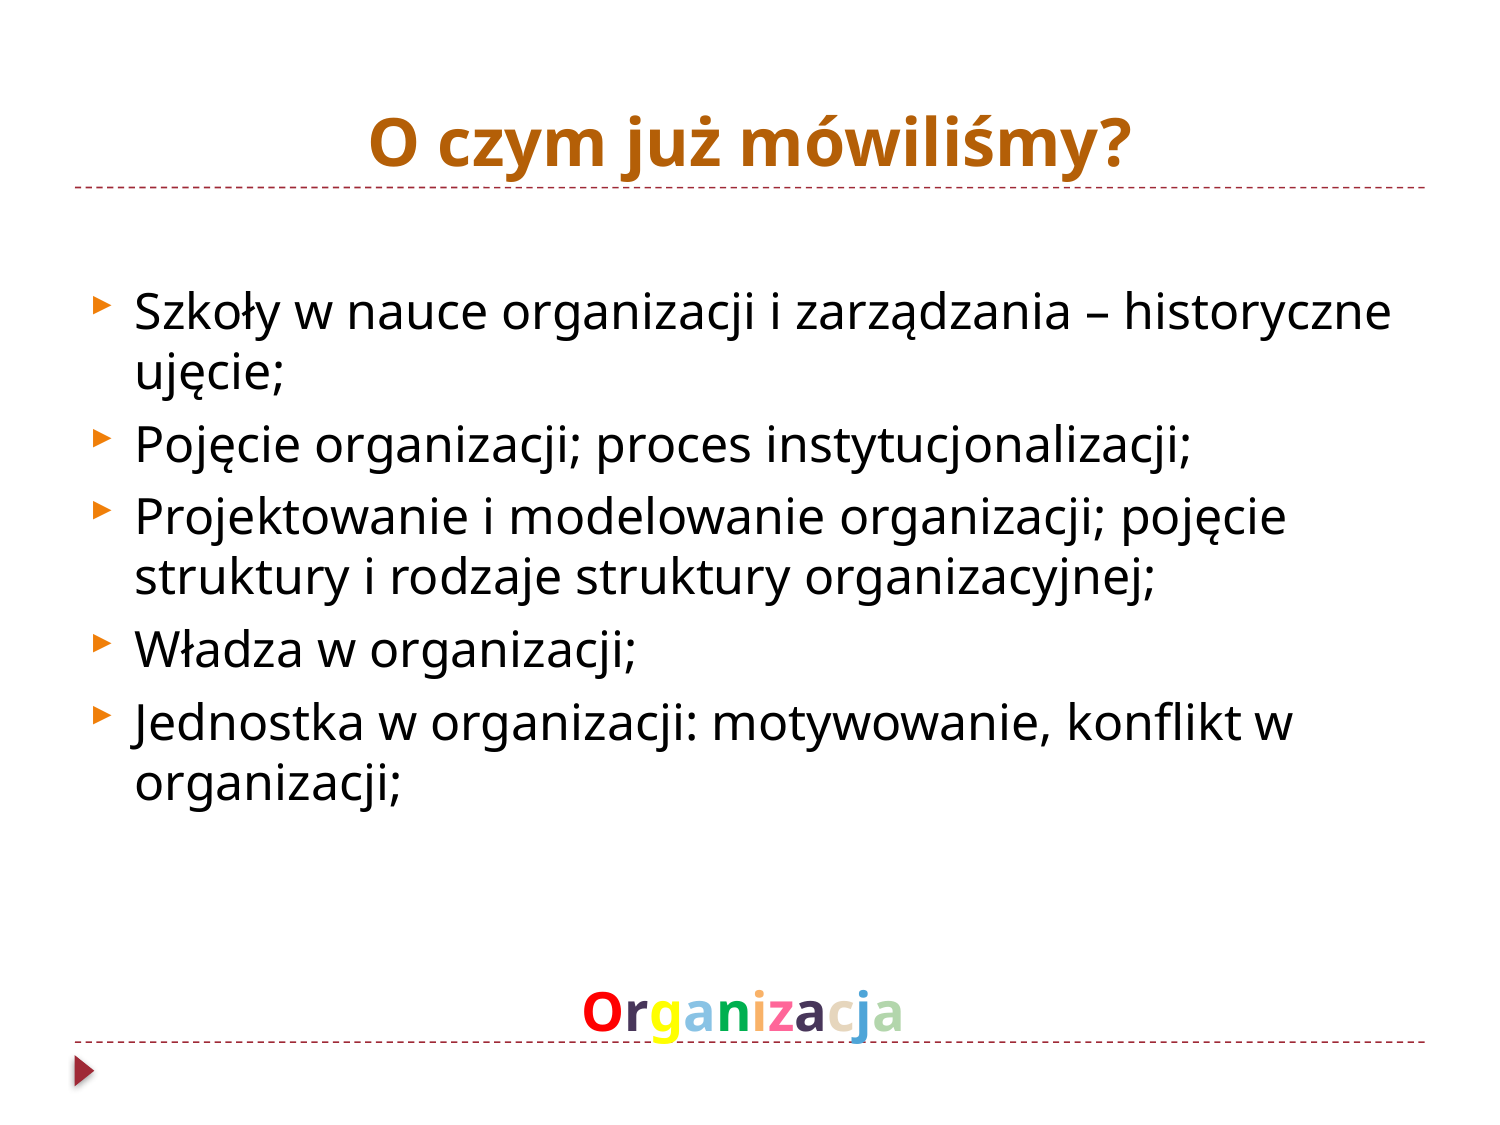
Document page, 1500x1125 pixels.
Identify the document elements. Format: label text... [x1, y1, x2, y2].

title O czym już mówiliśmy? [75, 24, 1425, 188]
list Szkoły w nauce organizacji i zarządzania – historyczne ujęcie; Pojęcie organizacji; proces instytucjonalizacji; Projektowanie i modelowanie organizacji; pojęcie struktury i rodzaje struktury organizacyjnej; Władza w organizacji; Jednostka w organizacji: motywowanie, konflikt w organizacji; Organizacja [75, 200, 1425, 1010]
